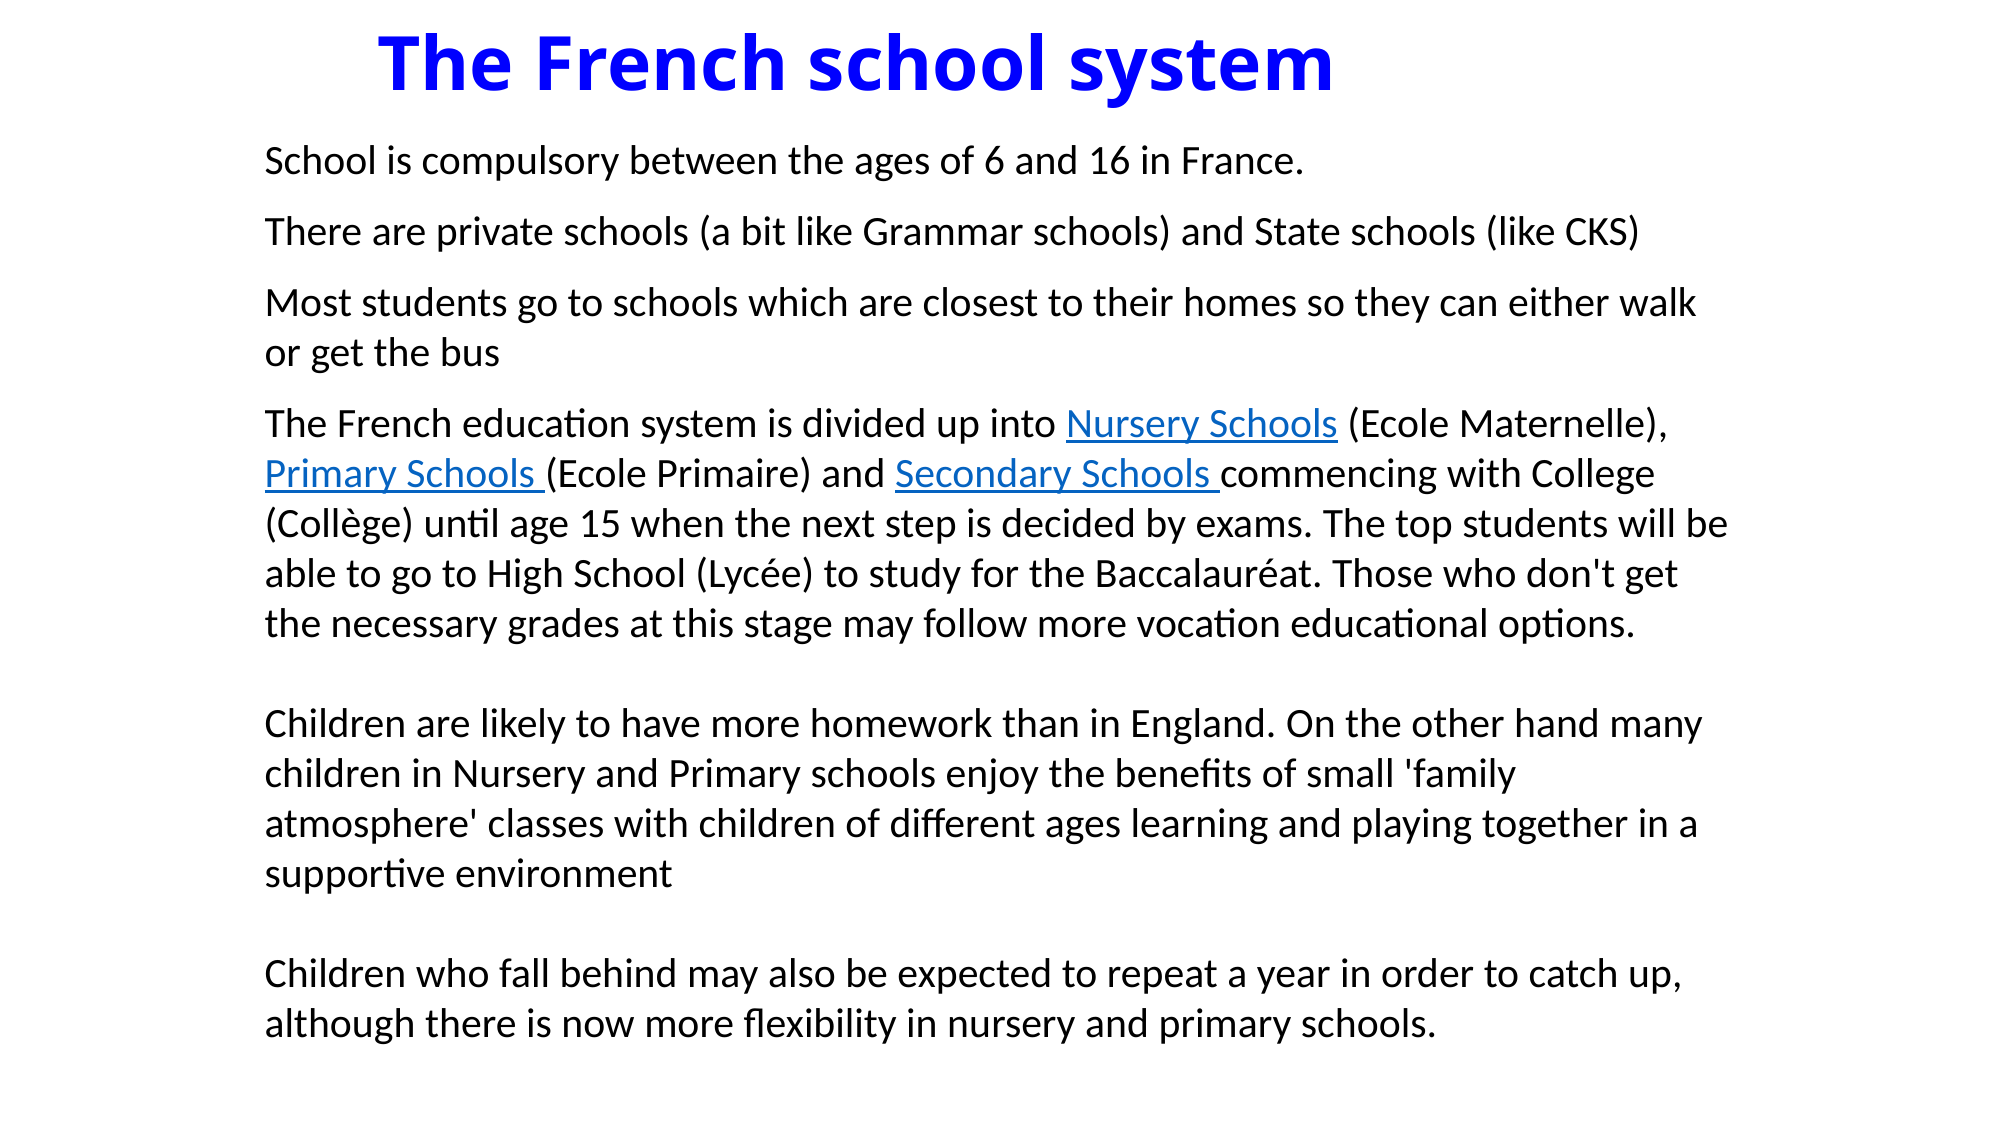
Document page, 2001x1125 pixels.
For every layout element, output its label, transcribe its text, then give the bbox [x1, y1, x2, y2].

text_box School is compulsory between the ages of 6 and 16 in France. There are private schools (a bit like Grammar schools) and State schools (like CKS) Most students go to schools which are closest to their homes so they can either walk or get the bus The French education system is divided up into Nursery Schools (Ecole Maternelle), Primary Schools (Ecole Primaire) and Secondary Schools commencing with College (Collège) until age 15 when the next step is decided by exams. The top students will be able to go to High School (Lycée) to study for the Baccalauréat. Those who don't get the necessary grades at this stage may follow more vocation educational options. Children are likely to have more homework than in England. On the other hand many children in Nursery and Primary schools enjoy the benefits of small 'family atmosphere' classes with children of different ages learning and playing together in a supportive environment Children who fall behind may also be expected to repeat a year in order to catch up, although there is now more flexibility in nursery and primary schools. [249, 125, 1750, 1124]
title The French school system [362, 0, 1638, 125]
